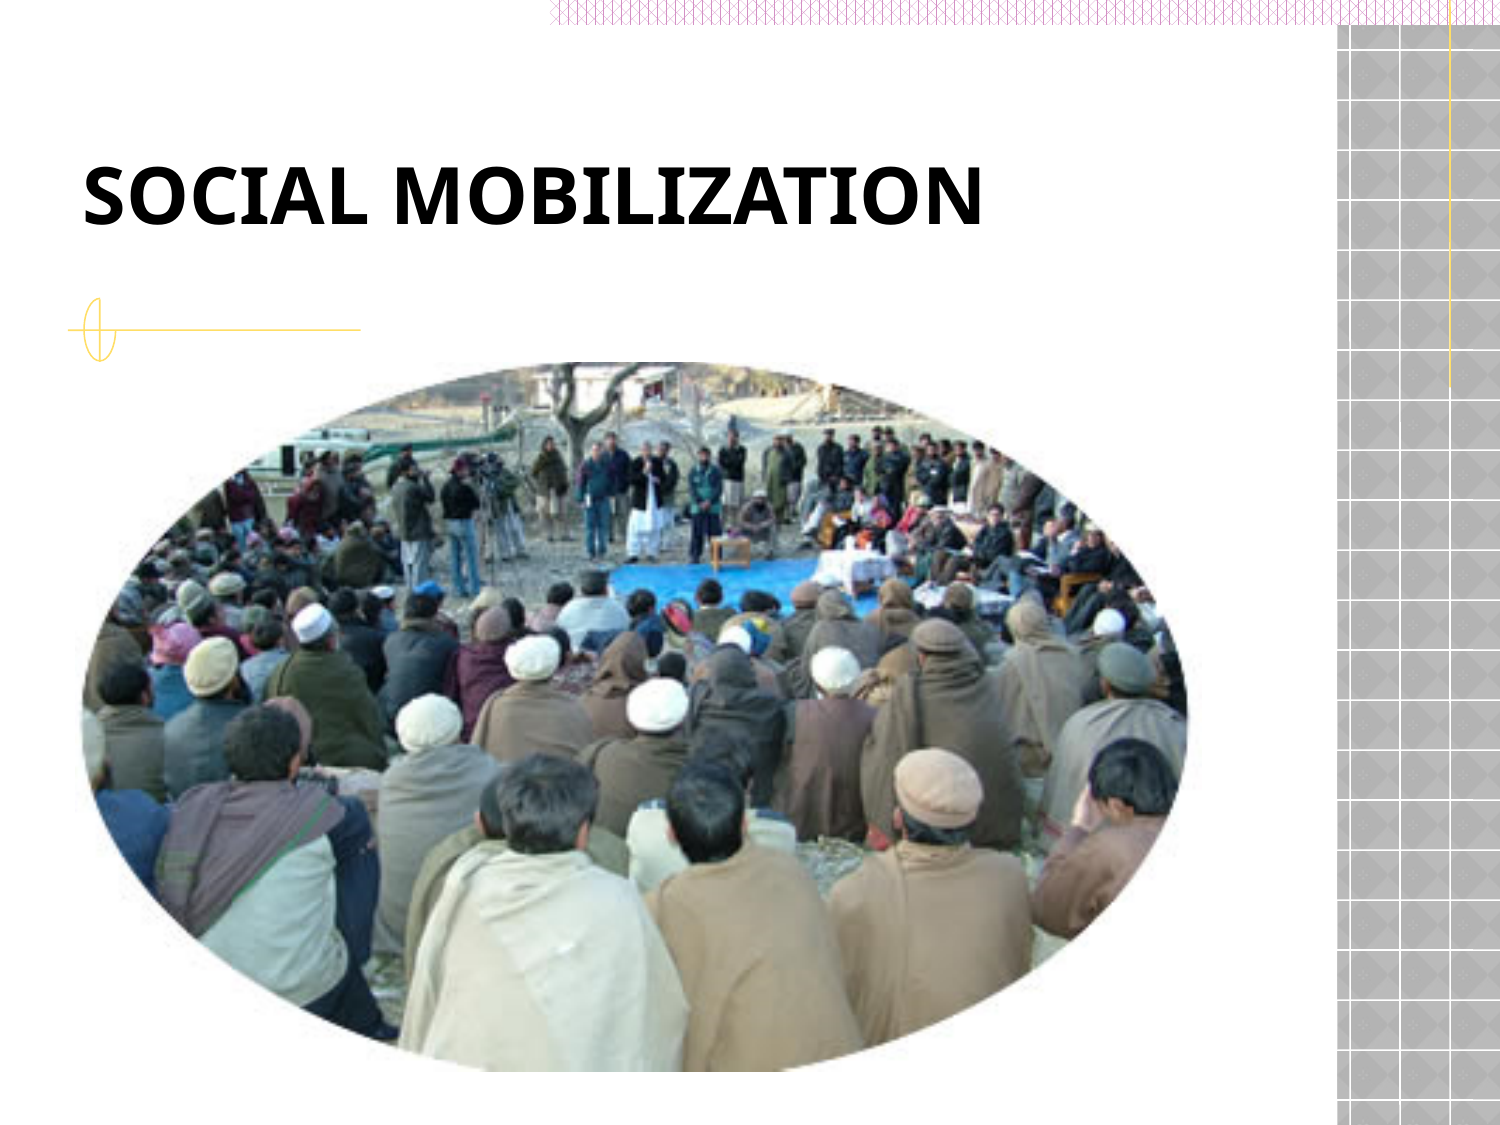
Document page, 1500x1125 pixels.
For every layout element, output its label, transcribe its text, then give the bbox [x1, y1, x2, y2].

title Social Mobilization [75, 52, 1263, 240]
picture [74, 361, 1202, 1073]
